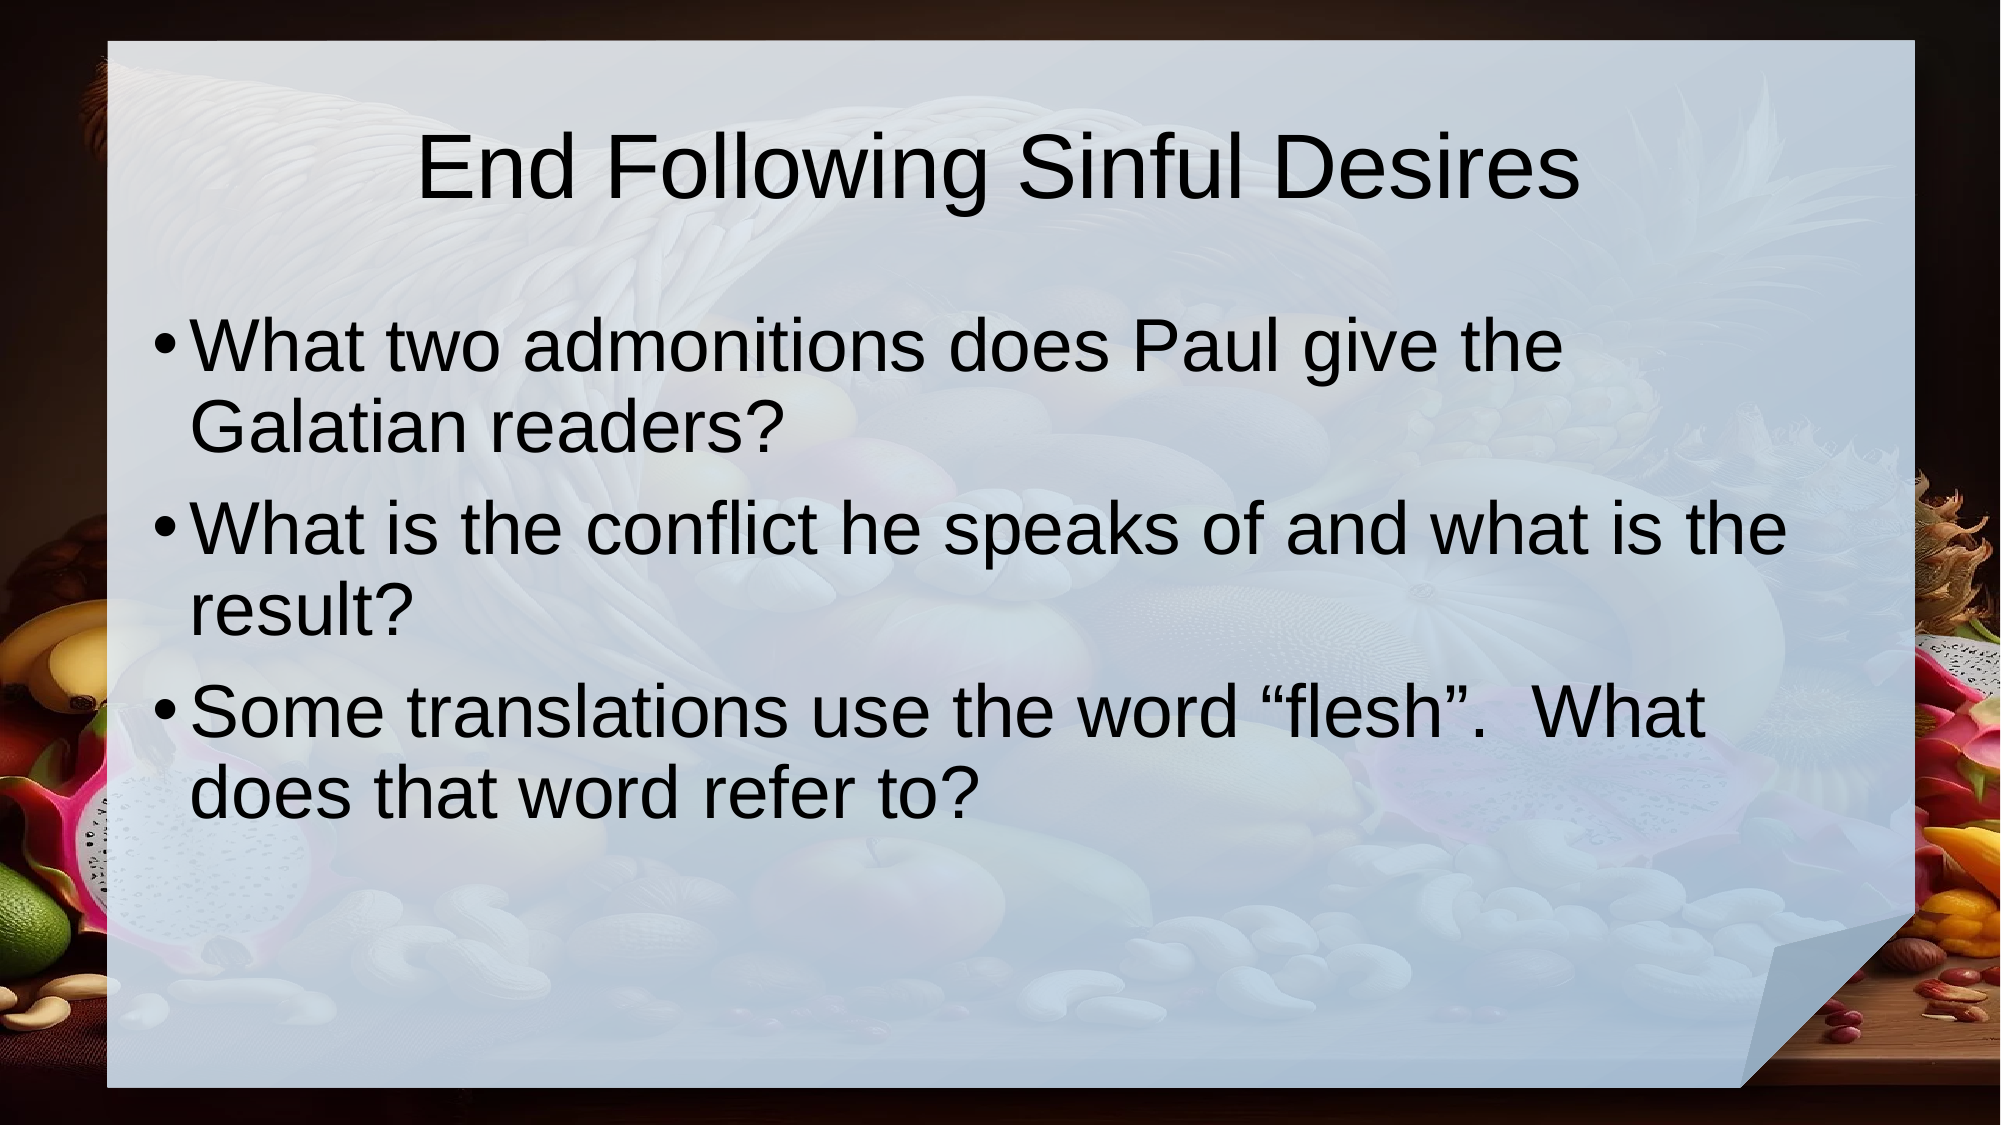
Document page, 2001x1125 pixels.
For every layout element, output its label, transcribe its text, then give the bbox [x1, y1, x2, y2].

list What two admonitions does Paul give the Galatian readers? What is the conflict he speaks of and what is the result? Some translations use the word “flesh”. What does that word refer to? [137, 299, 1863, 1014]
picture [0, 0, 2001, 1125]
title End Following Sinful Desires [137, 59, 1863, 278]
